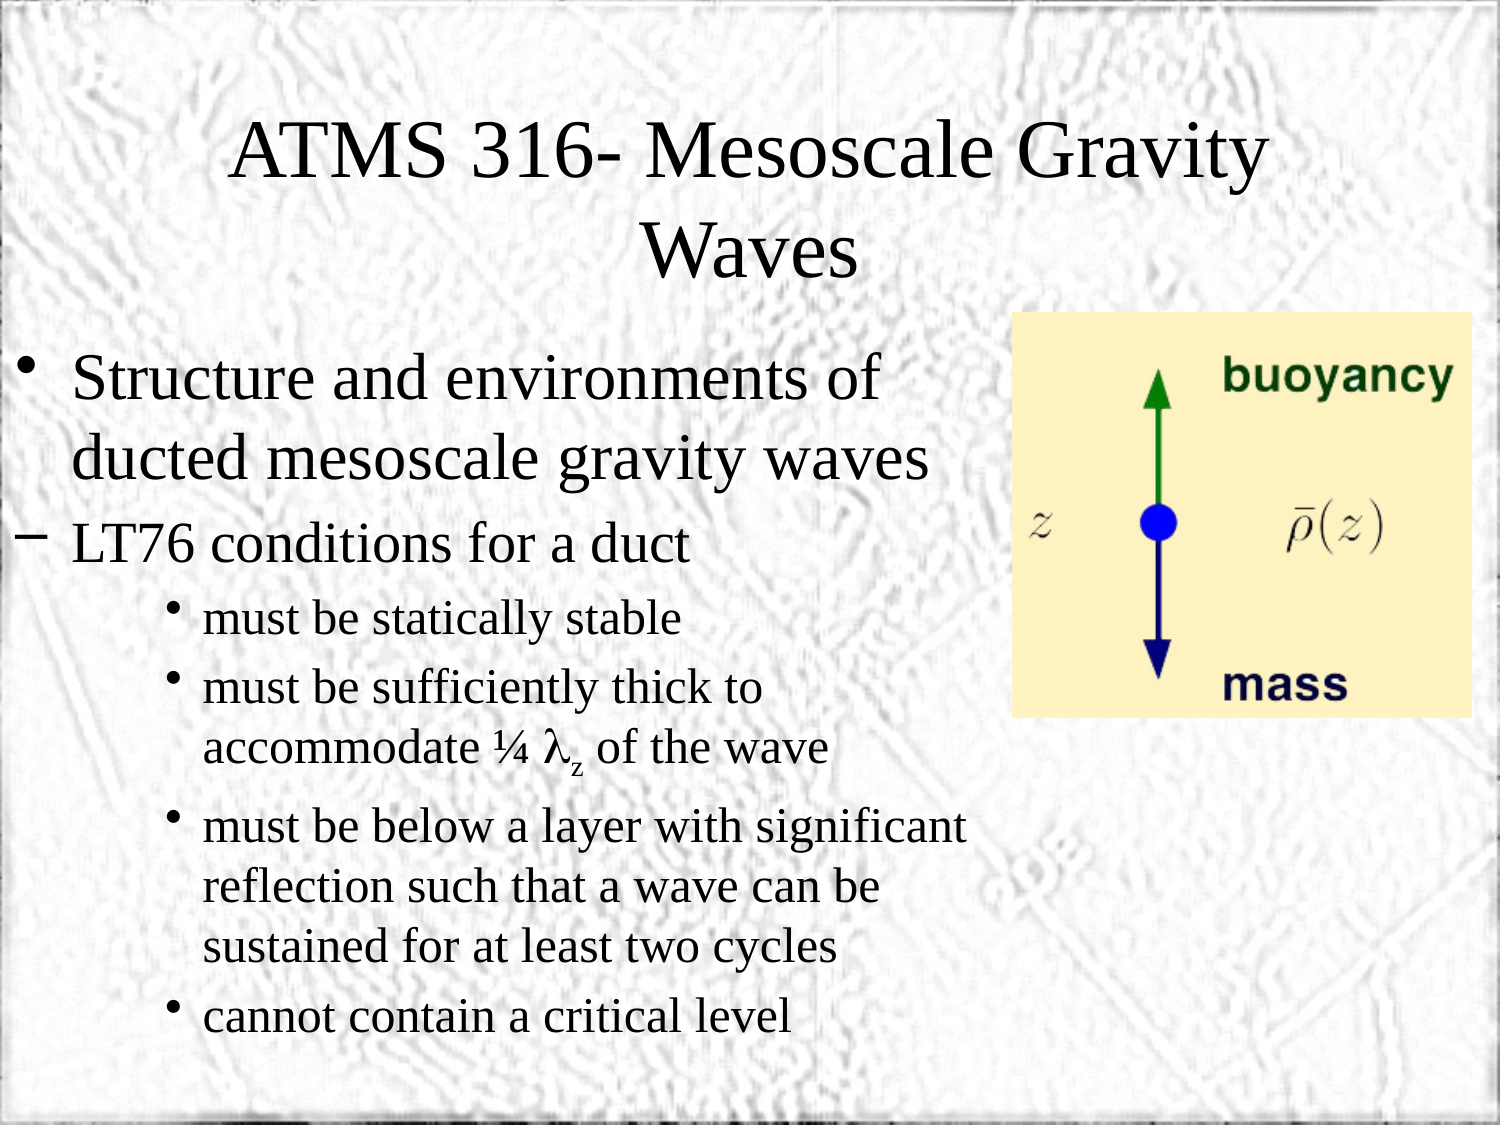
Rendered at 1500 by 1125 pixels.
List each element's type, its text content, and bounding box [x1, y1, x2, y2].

list Structure and environments of ducted mesoscale gravity waves LT76 conditions for a duct must be statically stable must be sufficiently thick to accommodate ¼ lz of the wave must be below a layer with significant reflection such that a wave can be sustained for at least two cycles cannot contain a critical level [0, 324, 1038, 1088]
picture [0, 0, 1500, 1125]
title ATMS 316- Mesoscale Gravity Waves [112, 99, 1388, 288]
